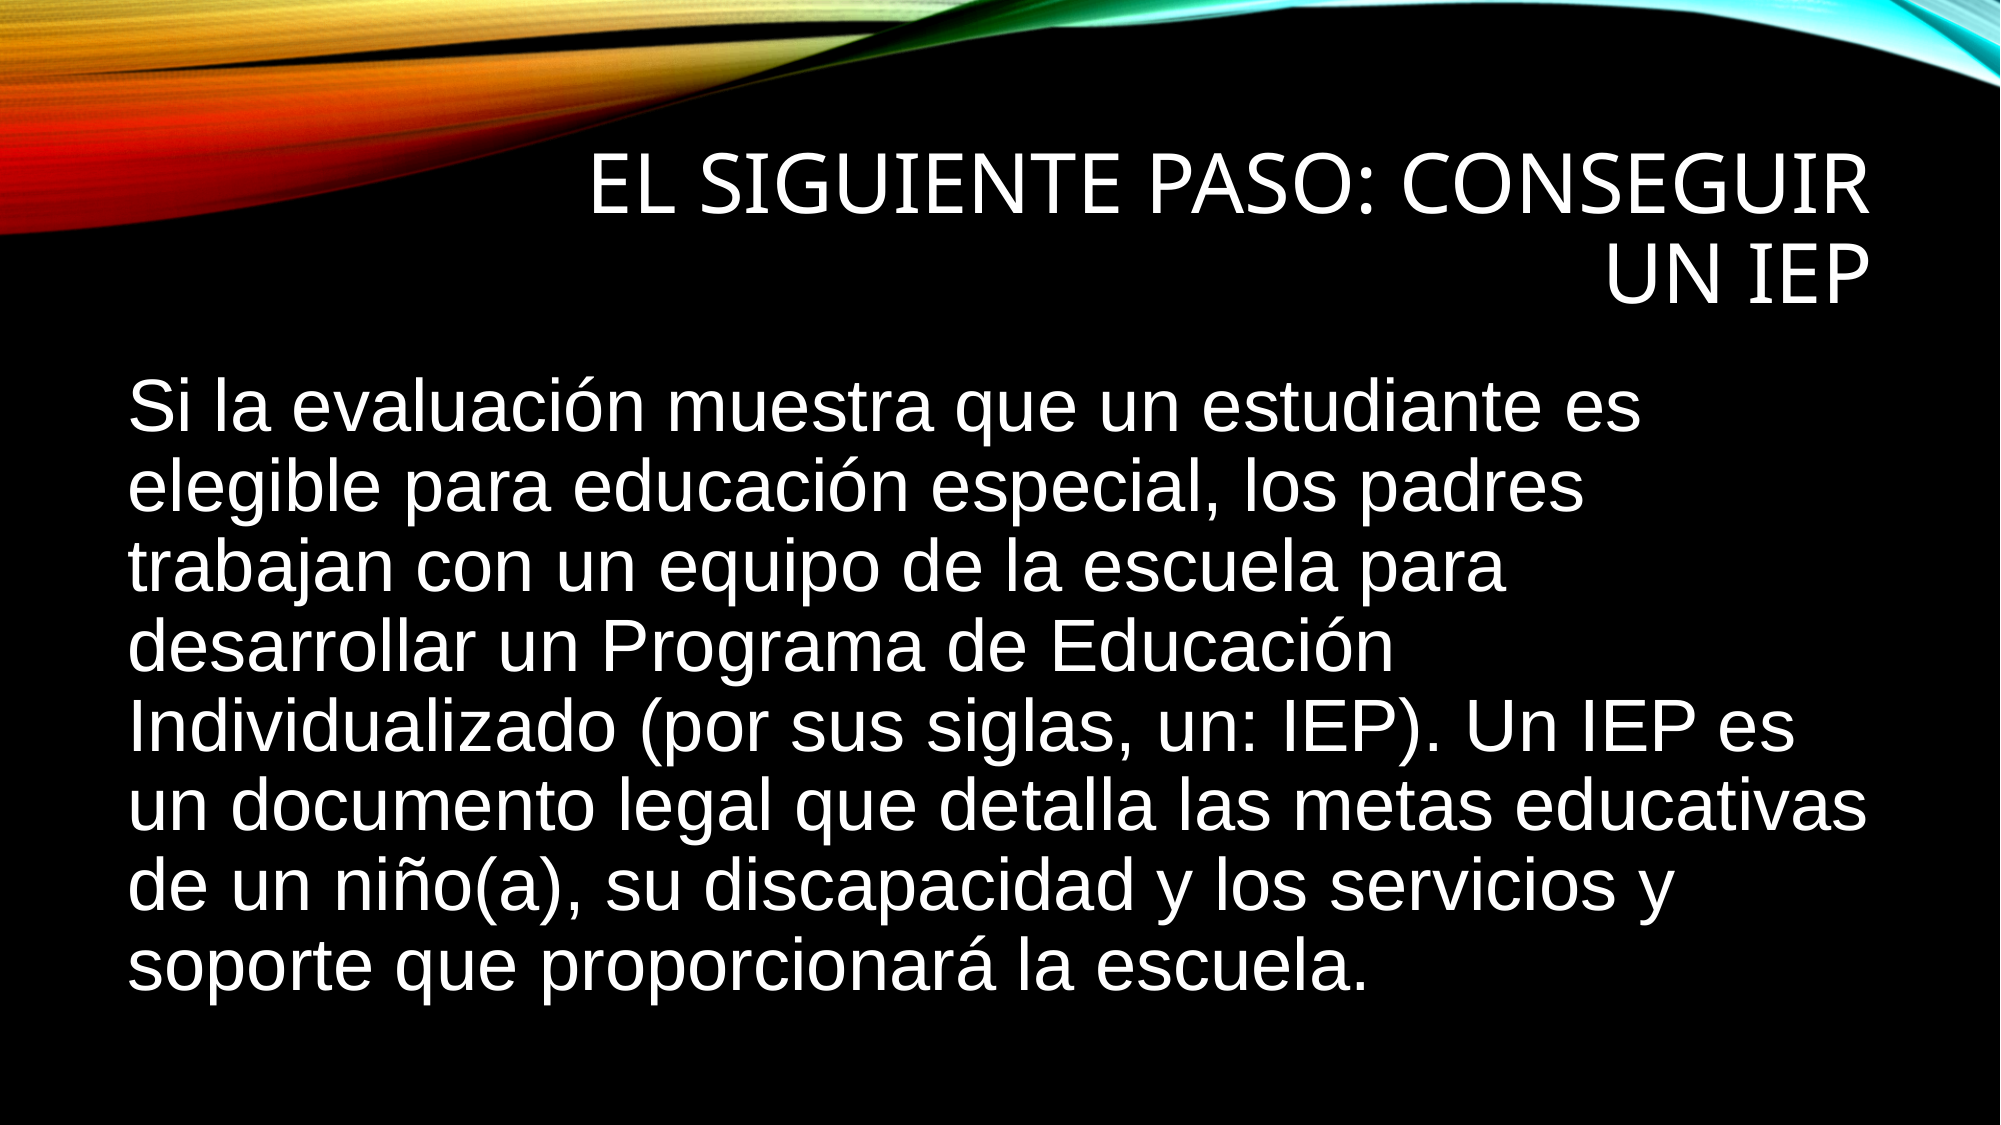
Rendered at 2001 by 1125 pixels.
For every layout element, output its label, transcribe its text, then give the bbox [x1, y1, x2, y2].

list Si la evaluación muestra que un estudiante es elegible para educación especial, los padres trabajan con un equipo de la escuela para desarrollar un Programa de Educación Individualizado (por sus siglas, un: IEP). Un IEP es un documento legal que detalla las metas educativas de un niño(a), su discapacidad y los servicios y soporte que proporcionará la escuela. [112, 360, 1888, 1021]
title El siguiente paso: Conseguir un IEP [474, 125, 1888, 338]
picture [0, 0, 2000, 237]
